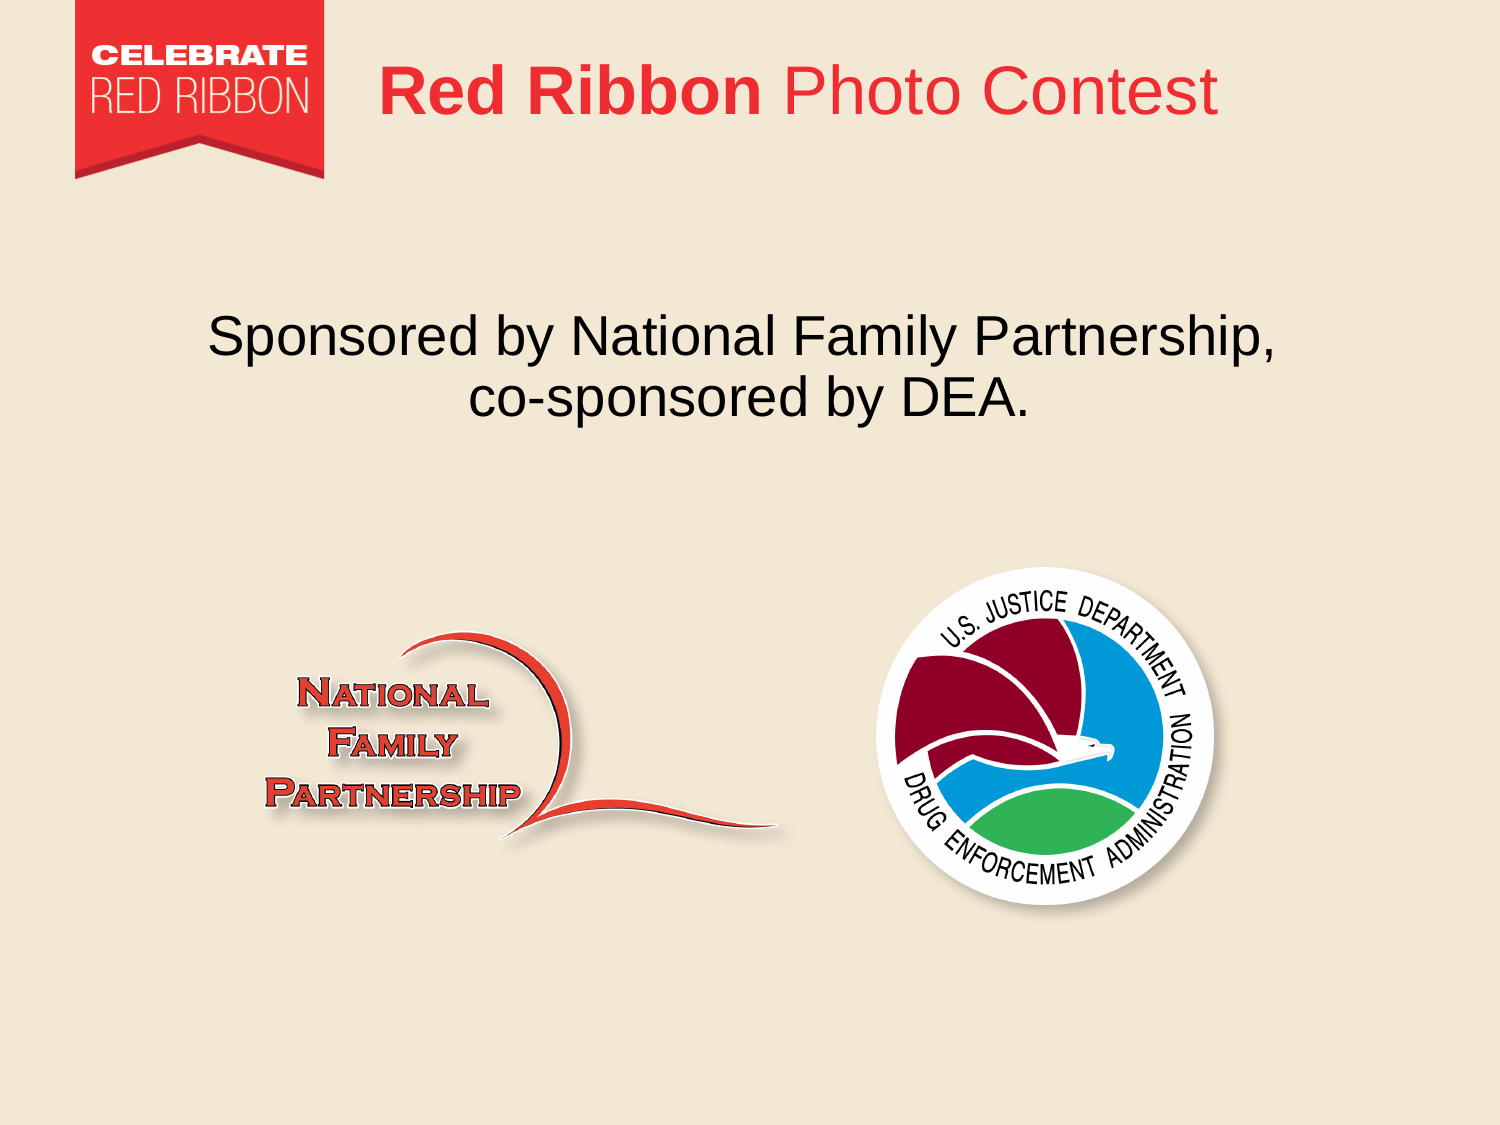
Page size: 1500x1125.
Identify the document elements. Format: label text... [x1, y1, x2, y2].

title Red Ribbon Photo Contest [363, 47, 1397, 119]
picture [0, 0, 1500, 1125]
list Sponsored by National Family Partnership, co-sponsored by DEA. [75, 299, 1425, 459]
